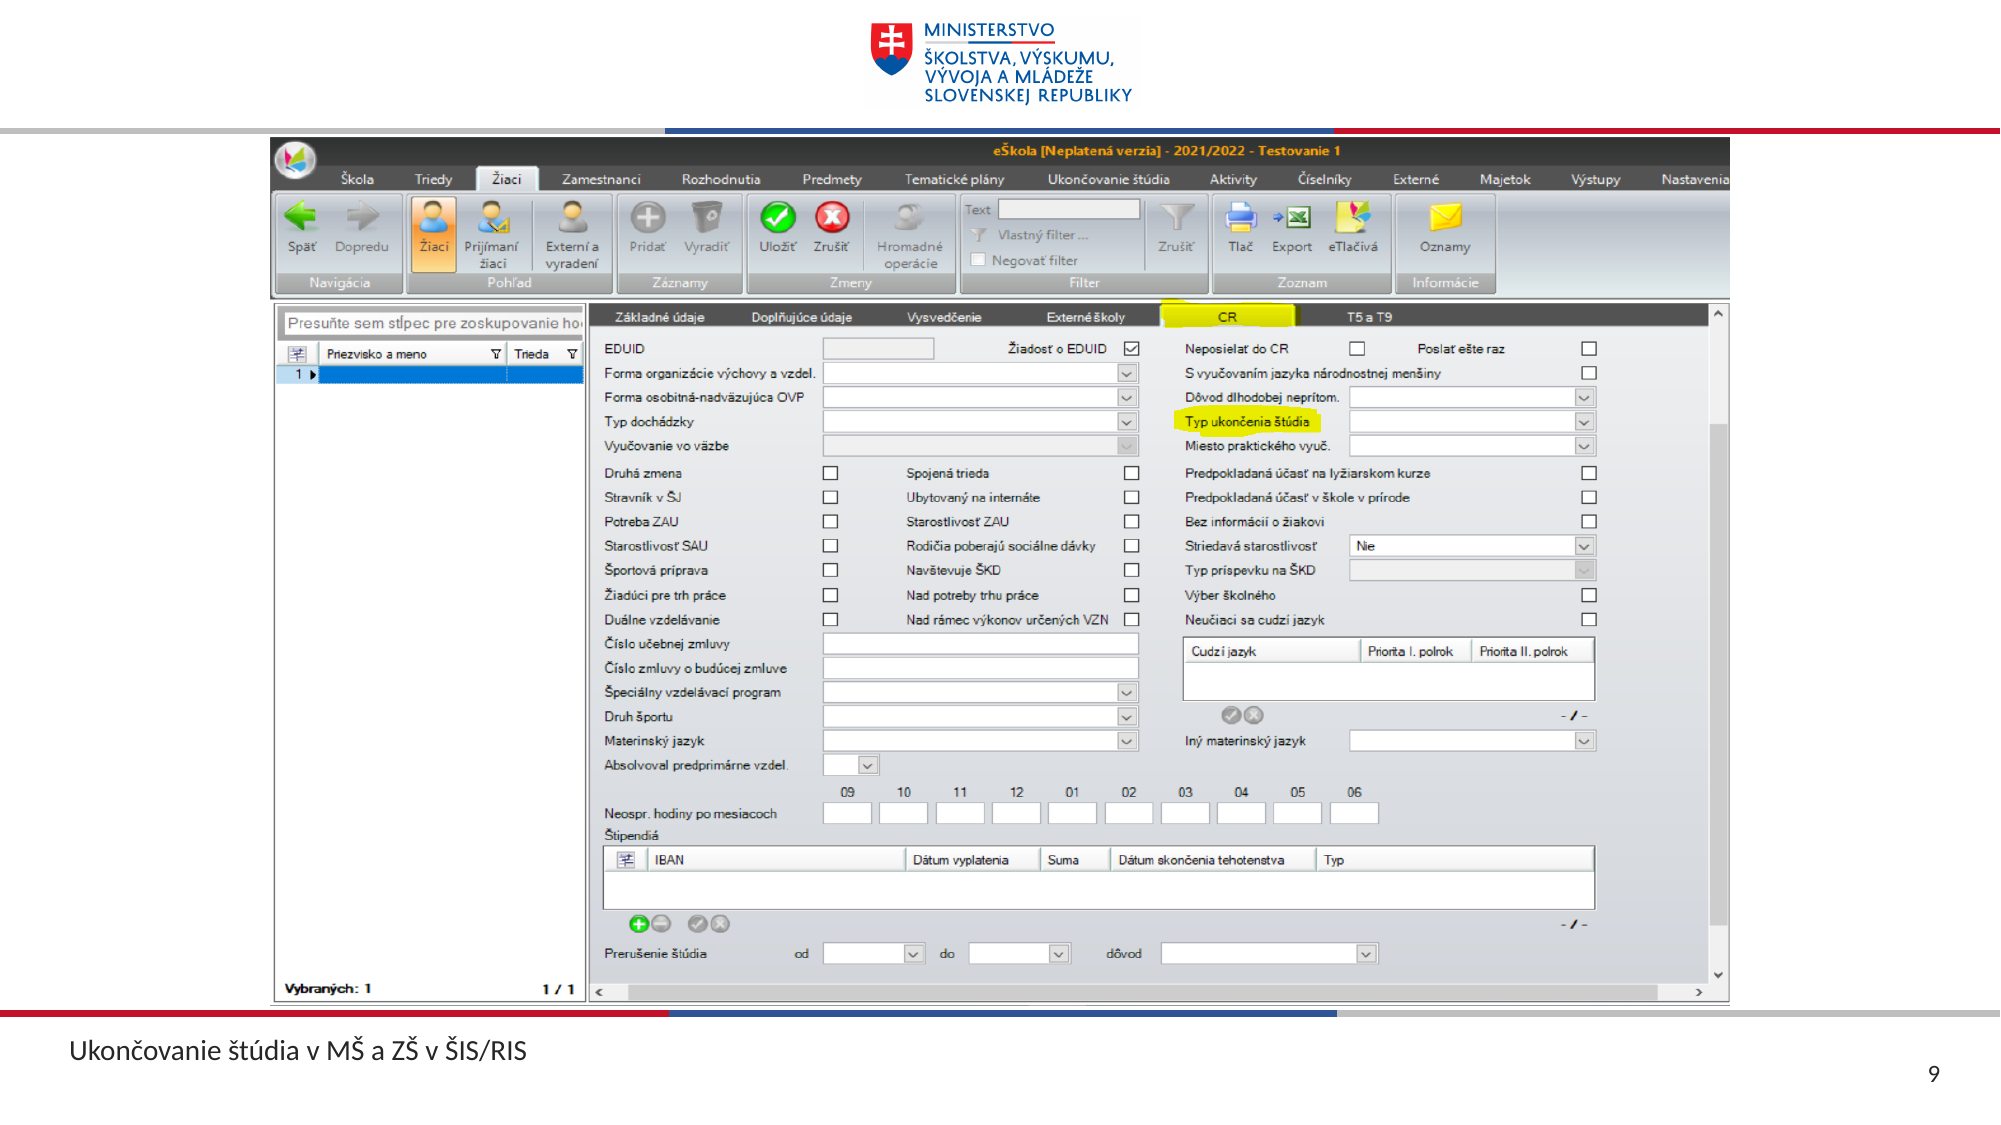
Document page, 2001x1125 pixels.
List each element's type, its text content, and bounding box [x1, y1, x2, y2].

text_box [0, 1006, 2000, 1014]
picture [865, 15, 1141, 109]
text_box Ukončovanie štúdia v MŠ a ZŠ v ŠIS/RIS [69, 1031, 759, 1067]
slide_number 9 [1505, 1042, 1956, 1103]
picture [270, 137, 1730, 1006]
